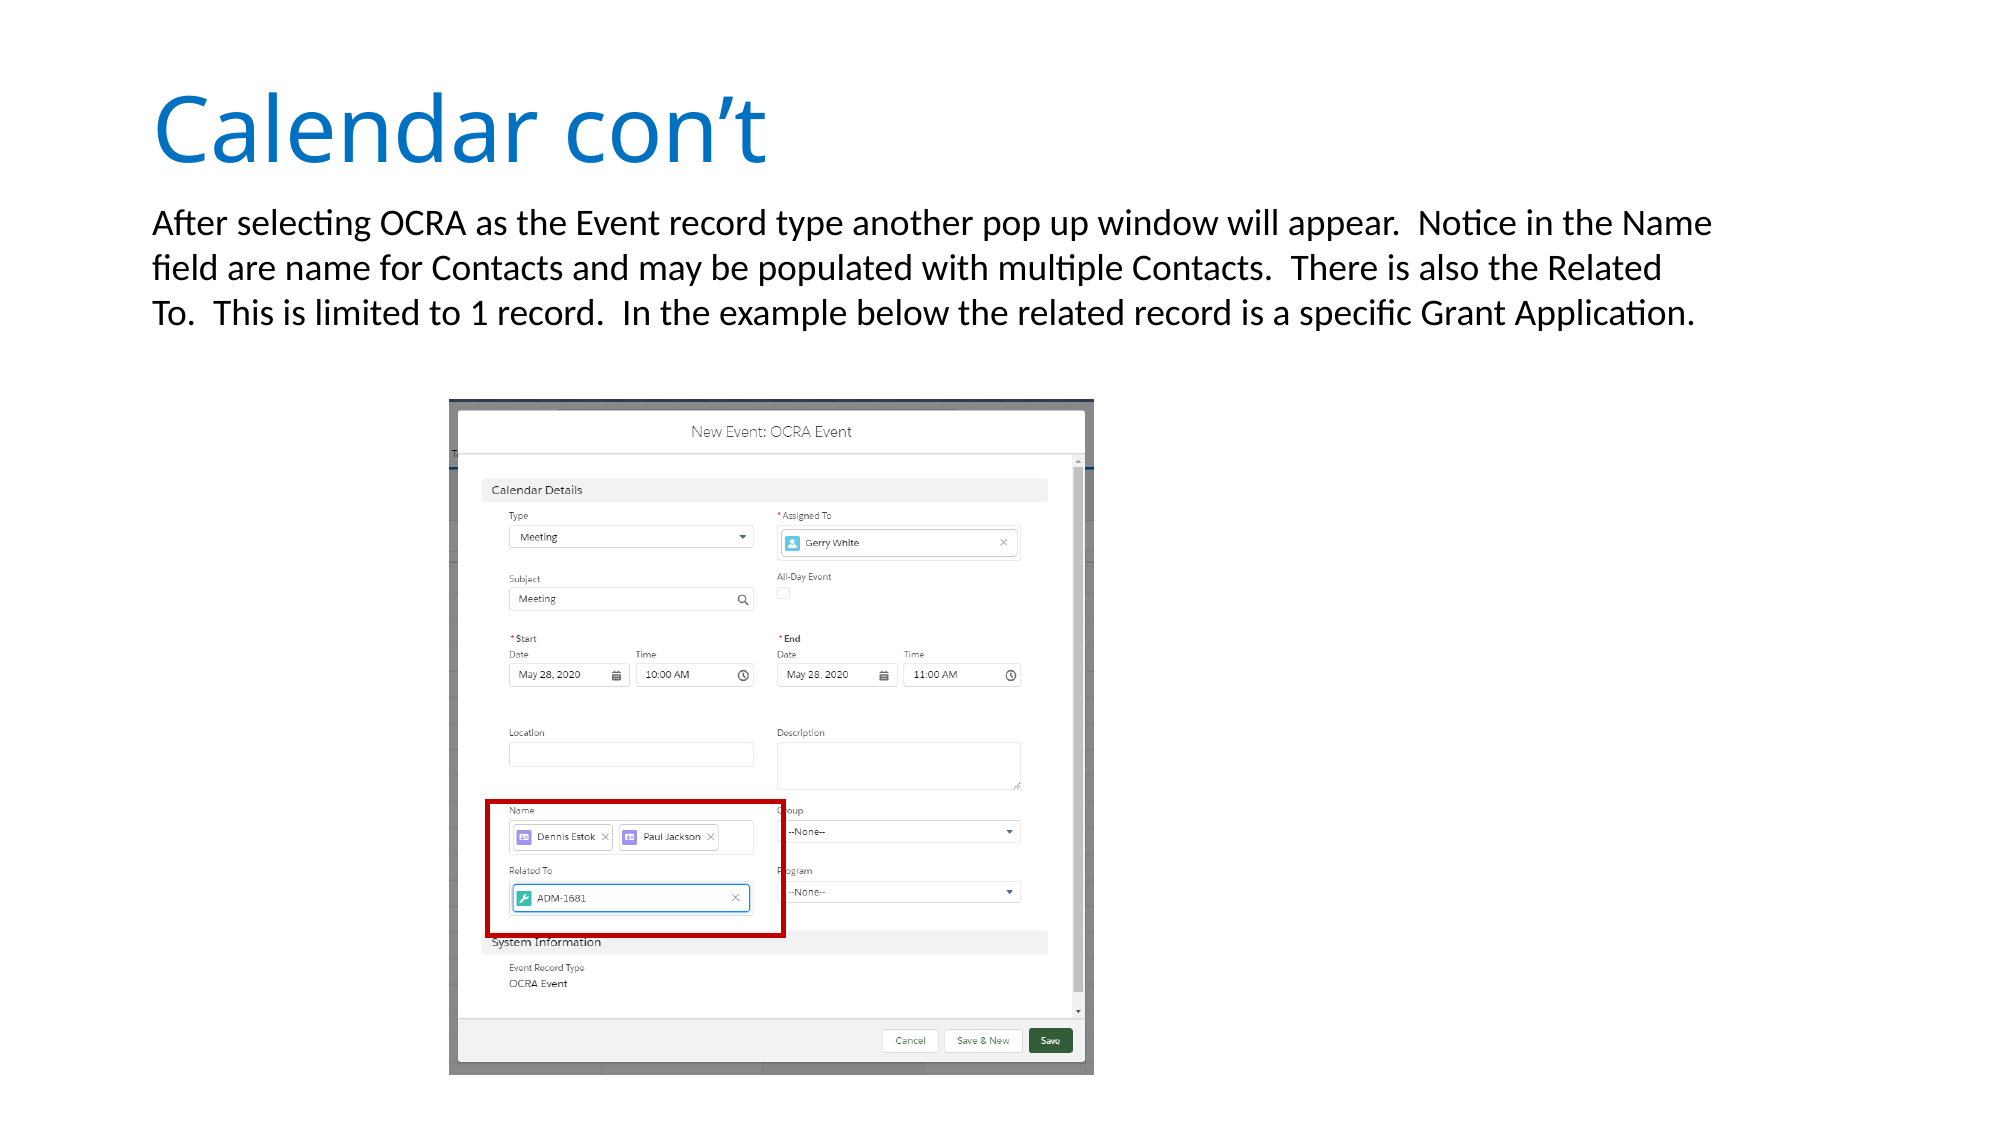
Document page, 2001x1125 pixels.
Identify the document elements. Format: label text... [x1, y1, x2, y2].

title Calendar con’t [137, 59, 1834, 207]
picture [449, 399, 1094, 1075]
text_box After selecting OCRA as the Event record type another pop up window will appear. Notice in the Name field are name for Contacts and may be populated with multiple Contacts. There is also the Related To. This is limited to 1 record. In the example below the related record is a specific Grant Application. [137, 190, 1732, 341]
